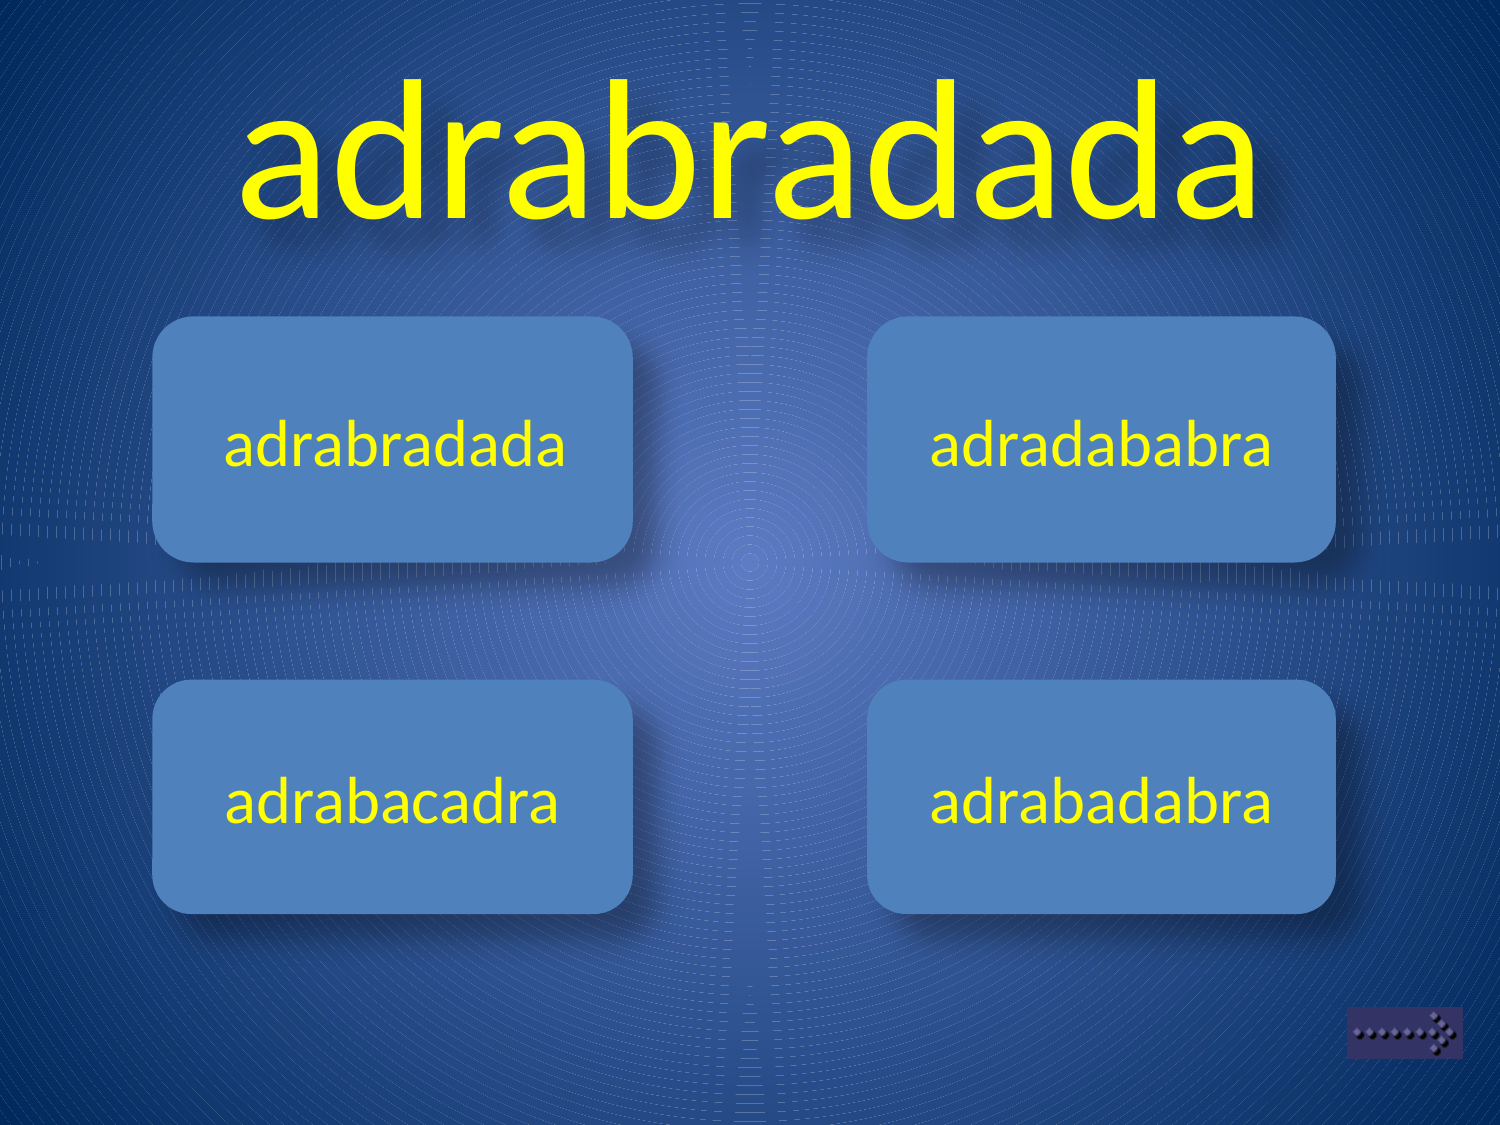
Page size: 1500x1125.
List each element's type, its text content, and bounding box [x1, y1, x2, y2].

text_box adrabacadra [150, 677, 635, 917]
text_box adradababra [864, 314, 1338, 565]
text_box adrabadabra [864, 677, 1338, 917]
picture [1347, 1007, 1463, 1059]
text_box adrabradada [150, 314, 635, 565]
title adrabradada [75, 45, 1425, 233]
